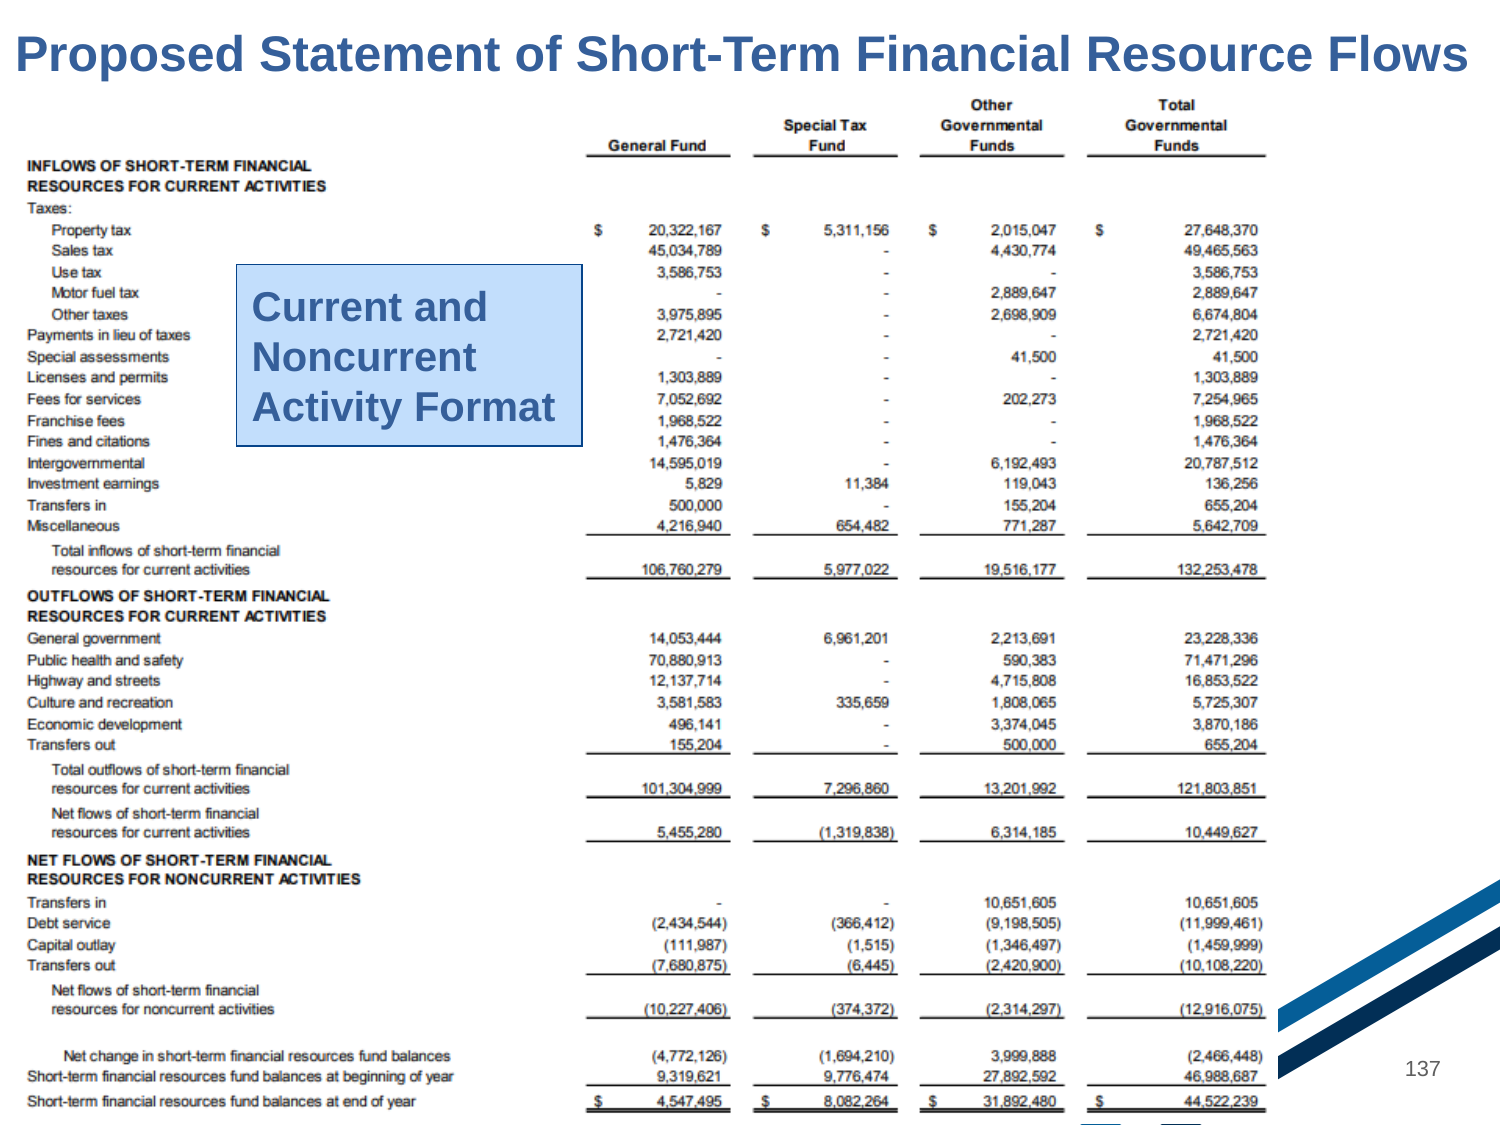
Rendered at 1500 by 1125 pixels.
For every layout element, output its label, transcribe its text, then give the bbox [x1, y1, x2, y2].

slide_number 137 [1345, 1042, 1500, 1093]
title Proposed Statement of Short-Term Financial Resource Flows [0, 0, 1500, 94]
picture [18, 87, 1500, 1125]
